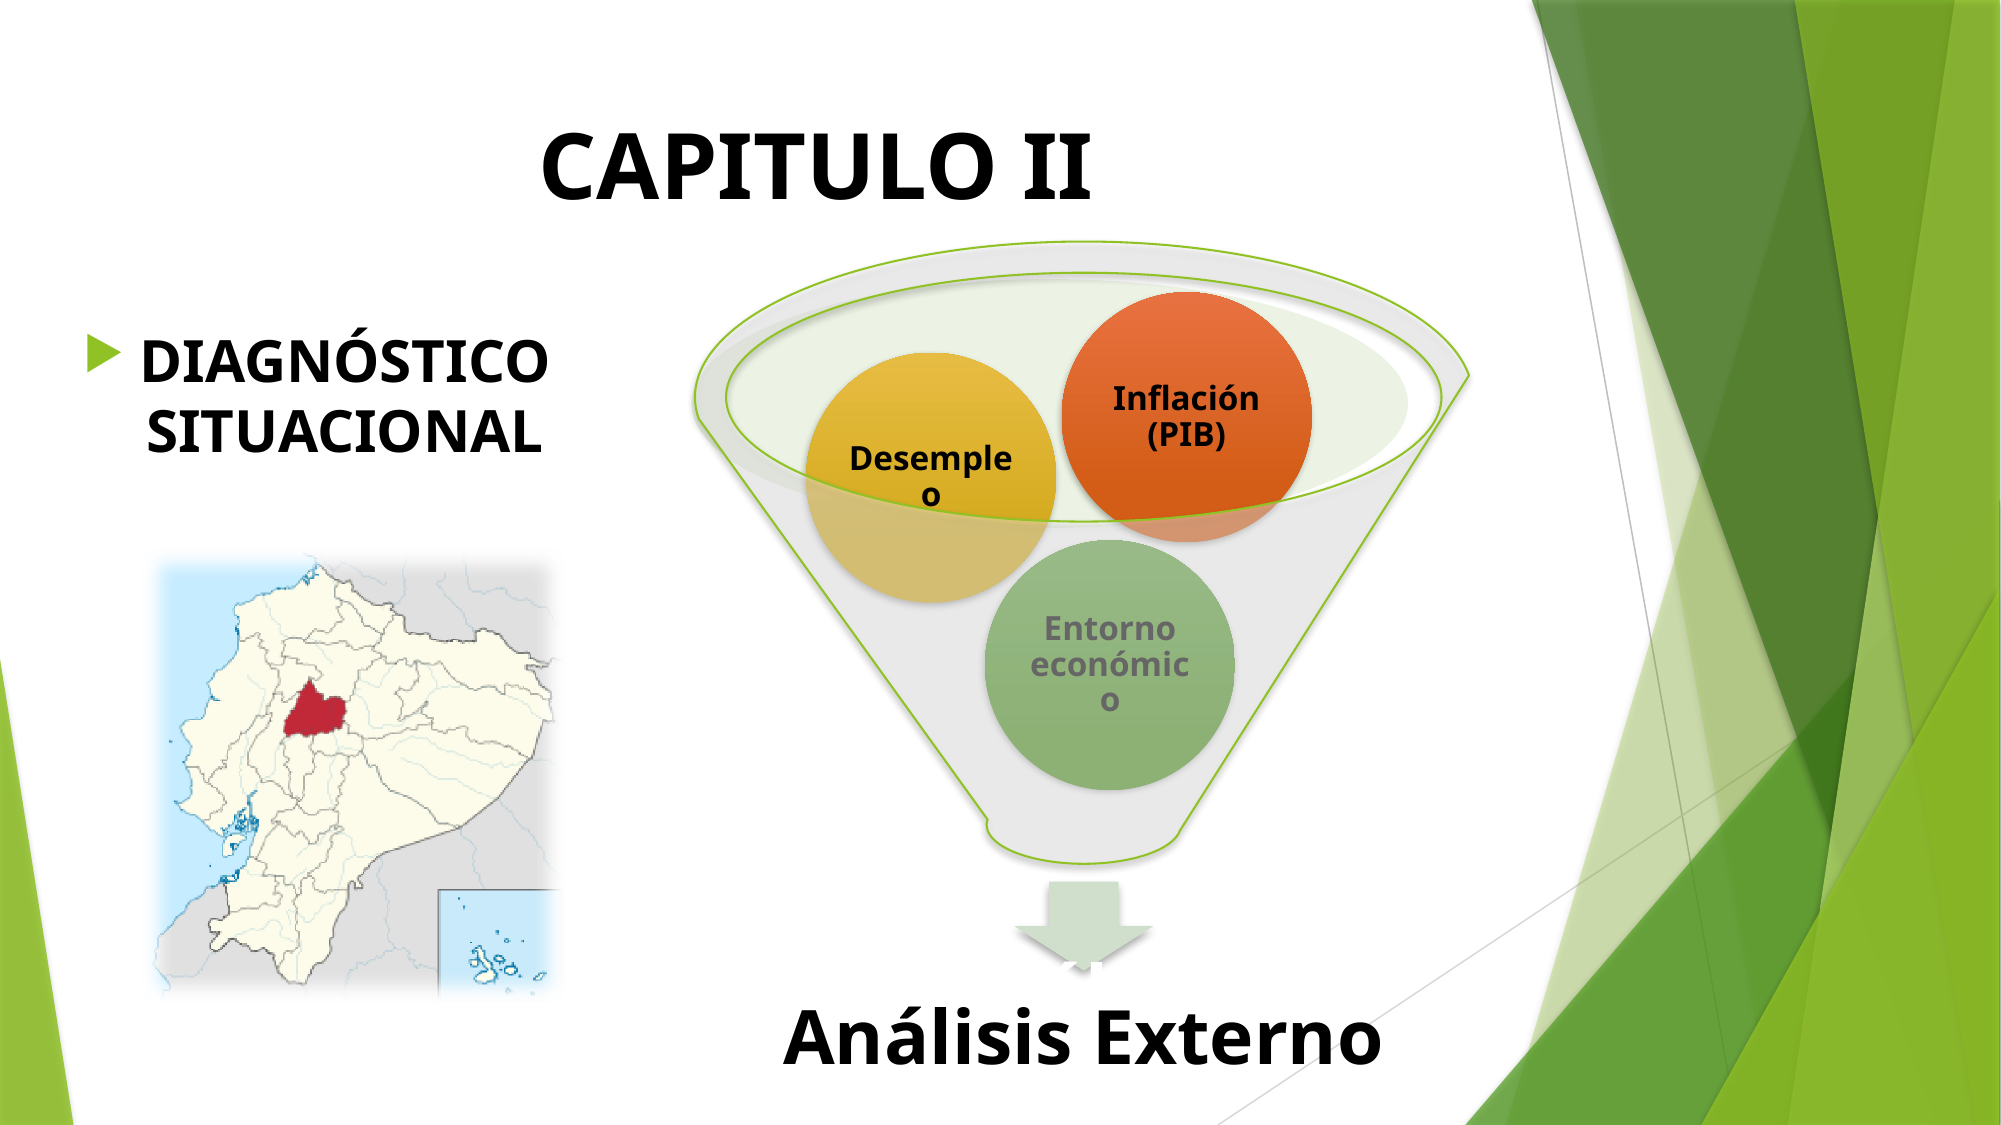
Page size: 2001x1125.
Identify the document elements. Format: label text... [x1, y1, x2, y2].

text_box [416, 235, 1751, 1125]
list DIAGNÓSTICO SITUACIONAL [66, 316, 411, 540]
picture [141, 545, 568, 1005]
title CAPITULO II [111, 99, 1522, 316]
